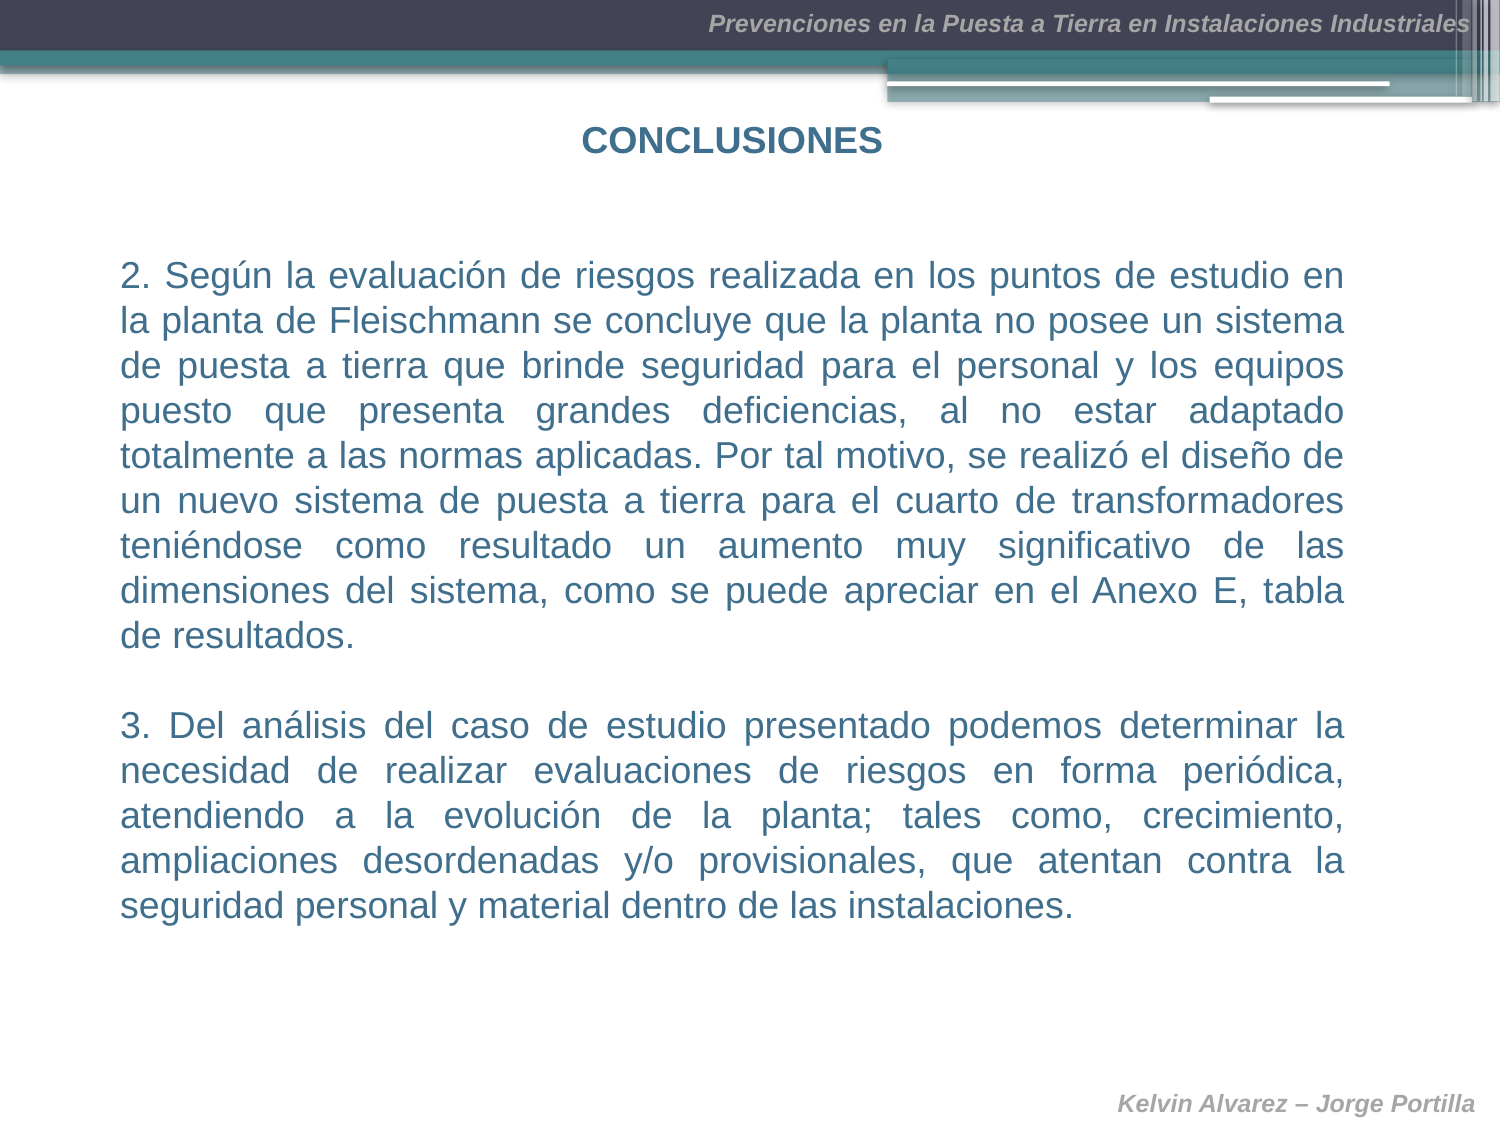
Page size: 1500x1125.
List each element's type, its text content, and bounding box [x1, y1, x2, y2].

text_box CONCLUSIONES 2. Según la evaluación de riesgos realizada en los puntos de estudio en la planta de Fleischmann se concluye que la planta no posee un sistema de puesta a tierra que brinde seguridad para el personal y los equipos puesto que presenta grandes deficiencias, al no estar adaptado totalmente a las normas aplicadas. Por tal motivo, se realizó el diseño de un nuevo sistema de puesta a tierra para el cuarto de transformadores teniéndose como resultado un aumento muy significativo de las dimensiones del sistema, como se puede apreciar en el Anexo E, tabla de resultados. 3. Del análisis del caso de estudio presentado podemos determinar la necesidad de realizar evaluaciones de riesgos en forma periódica, atendiendo a la evolución de la planta; tales como, crecimiento, ampliaciones desordenadas y/o provisionales, que atentan contra la seguridad personal y material dentro de las instalaciones. [105, 108, 1360, 934]
